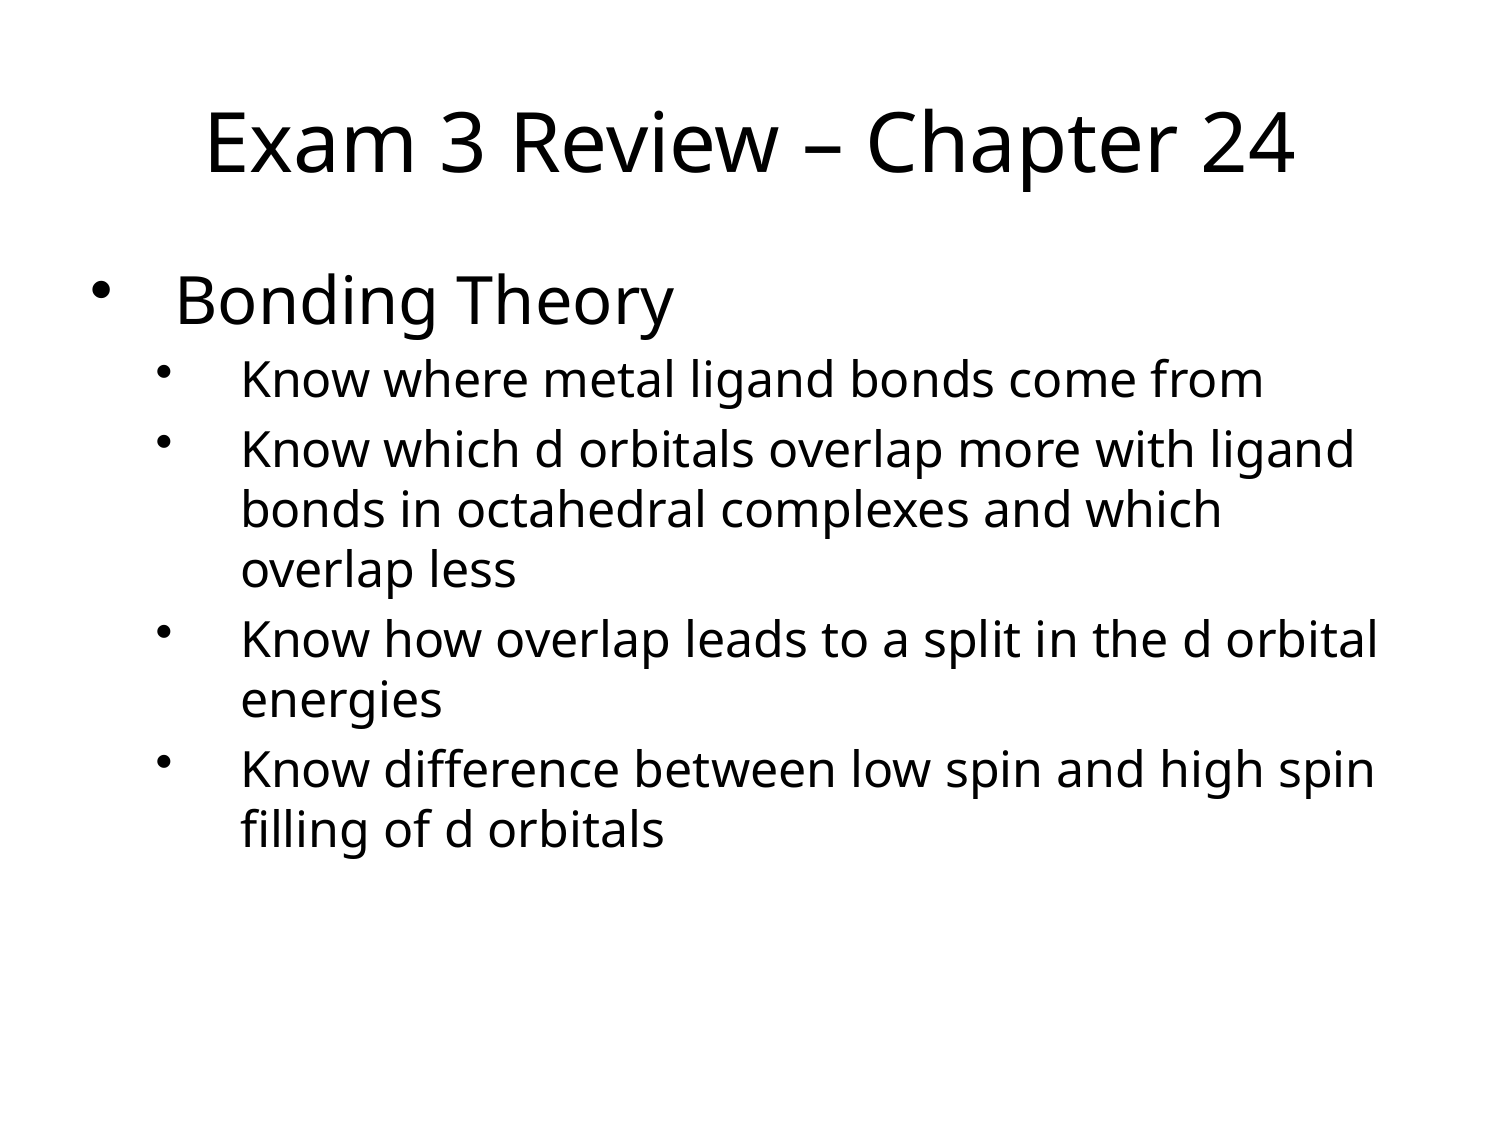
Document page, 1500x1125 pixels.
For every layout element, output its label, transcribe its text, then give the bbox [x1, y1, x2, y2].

title Exam 3 Review – Chapter 24 [75, 45, 1425, 233]
list Bonding Theory Know where metal ligand bonds come from Know which d orbitals overlap more with ligand bonds in octahedral complexes and which overlap less Know how overlap leads to a split in the d orbital energies Know difference between low spin and high spin filling of d orbitals [75, 249, 1413, 1013]
